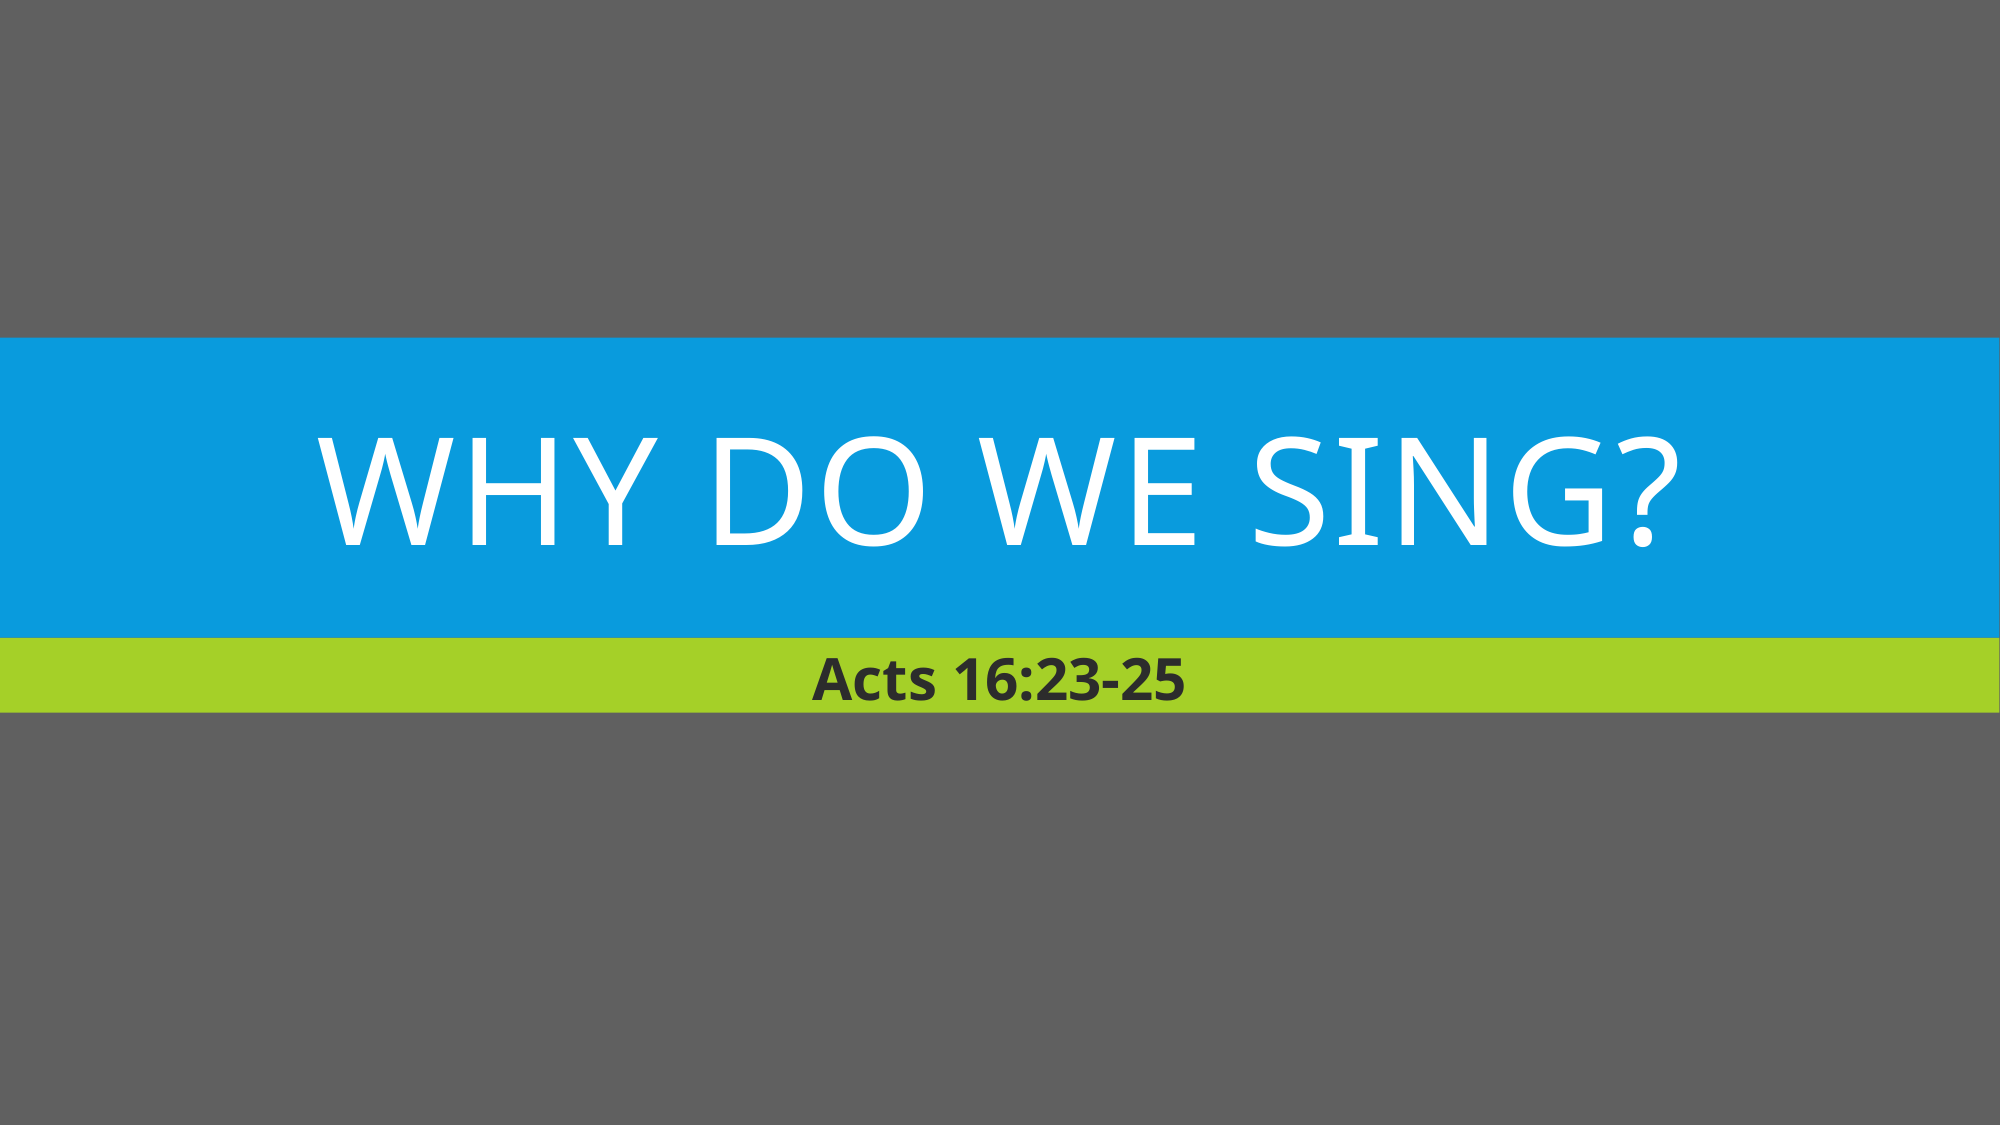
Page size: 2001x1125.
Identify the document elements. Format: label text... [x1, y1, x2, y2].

subtitle Acts 16:23-25 [56, 642, 1944, 718]
title Why do we sing? [77, 360, 1923, 642]
